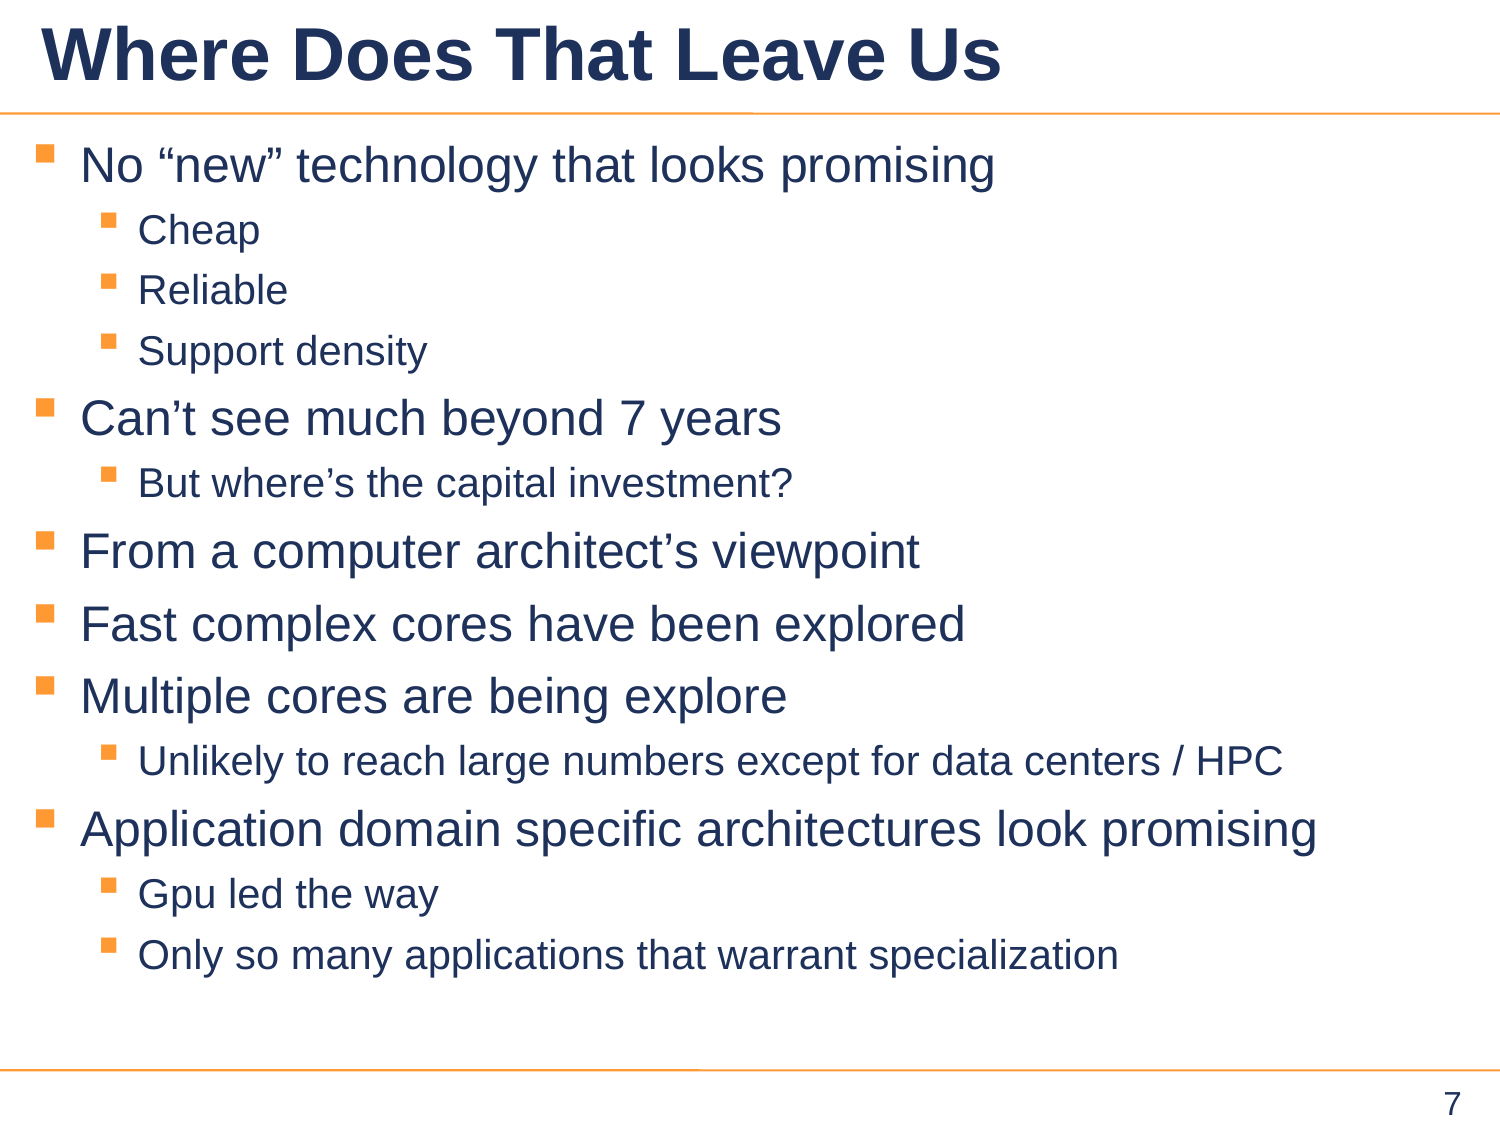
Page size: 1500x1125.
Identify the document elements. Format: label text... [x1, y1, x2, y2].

title Where Does That Leave Us [28, 0, 1495, 103]
list No “new” technology that looks promising Cheap Reliable Support density Can’t see much beyond 7 years But where’s the capital investment? From a computer architect’s viewpoint Fast complex cores have been explored Multiple cores are being explore Unlikely to reach large numbers except for data centers / HPC Application domain specific architectures look promising Gpu led the way Only so many applications that warrant specialization [17, 125, 1480, 1048]
